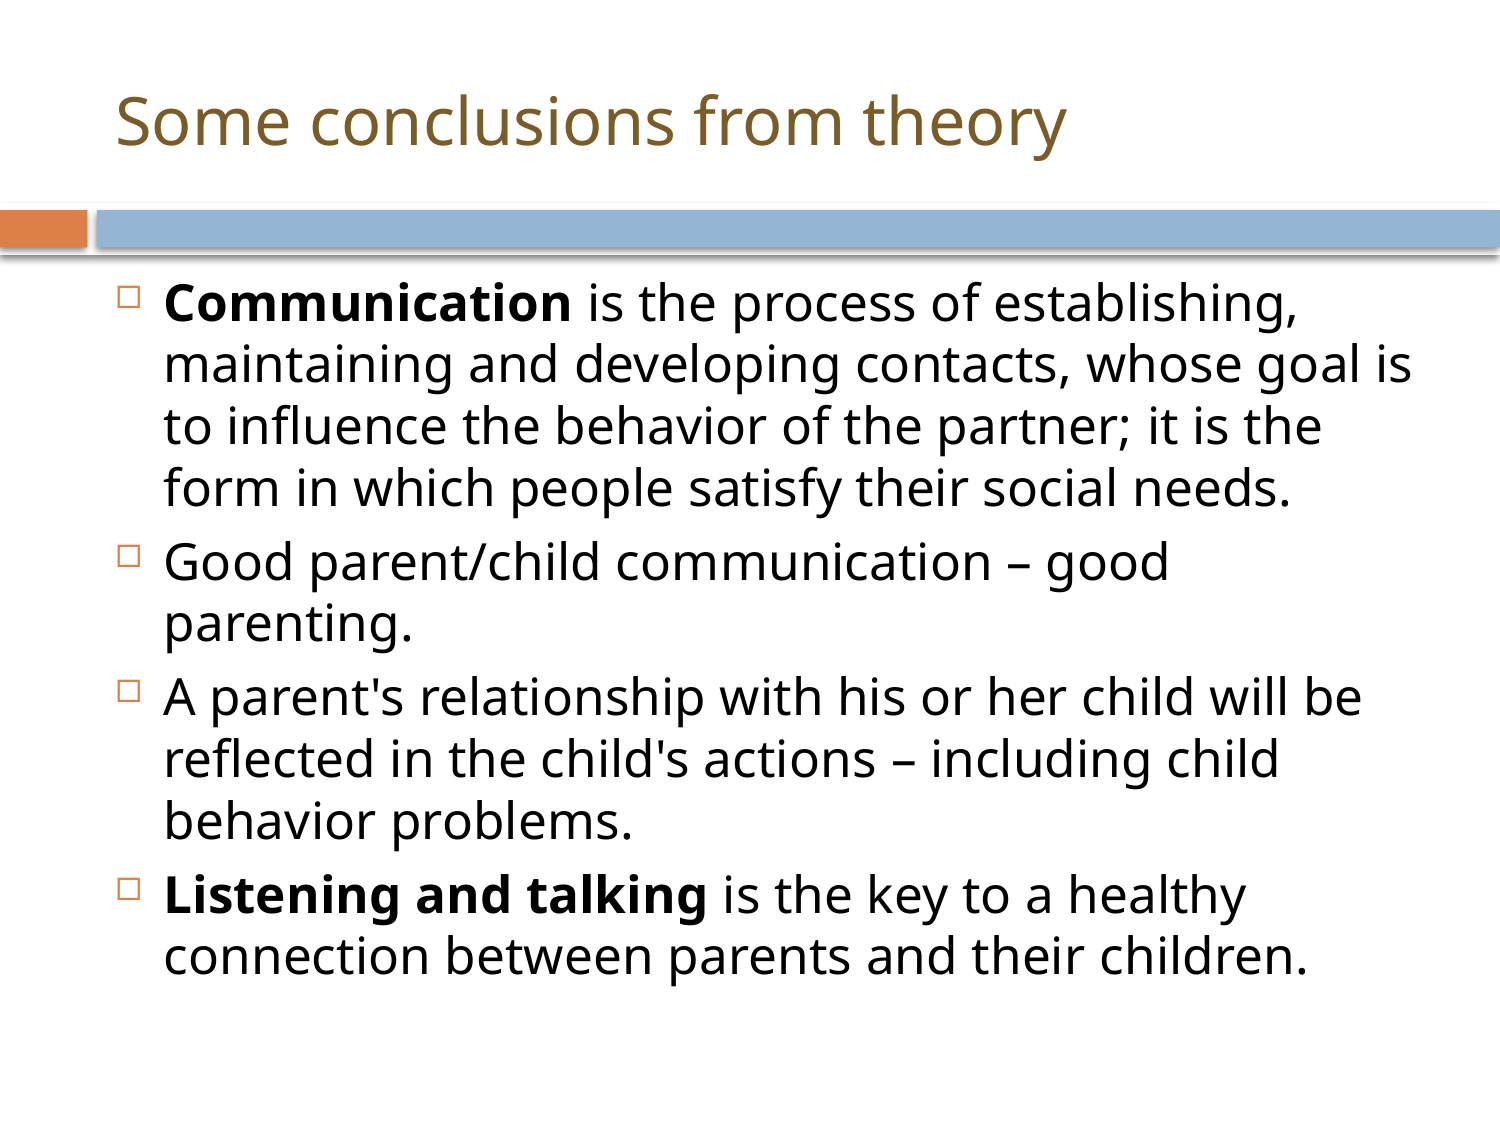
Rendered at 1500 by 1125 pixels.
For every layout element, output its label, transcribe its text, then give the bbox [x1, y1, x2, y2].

title Some conclusions from theory [100, 37, 1438, 200]
list Communication is the process of establishing, maintaining and developing contacts, whose goal is to influence the behavior of the partner; it is the form in which people satisfy their social needs. Good parent/child communication – good parenting. A parent's relationship with his or her child will be reflected in the child's actions – including child behavior problems. Listening and talking is the key to a healthy connection between parents and their children. [100, 262, 1438, 1000]
